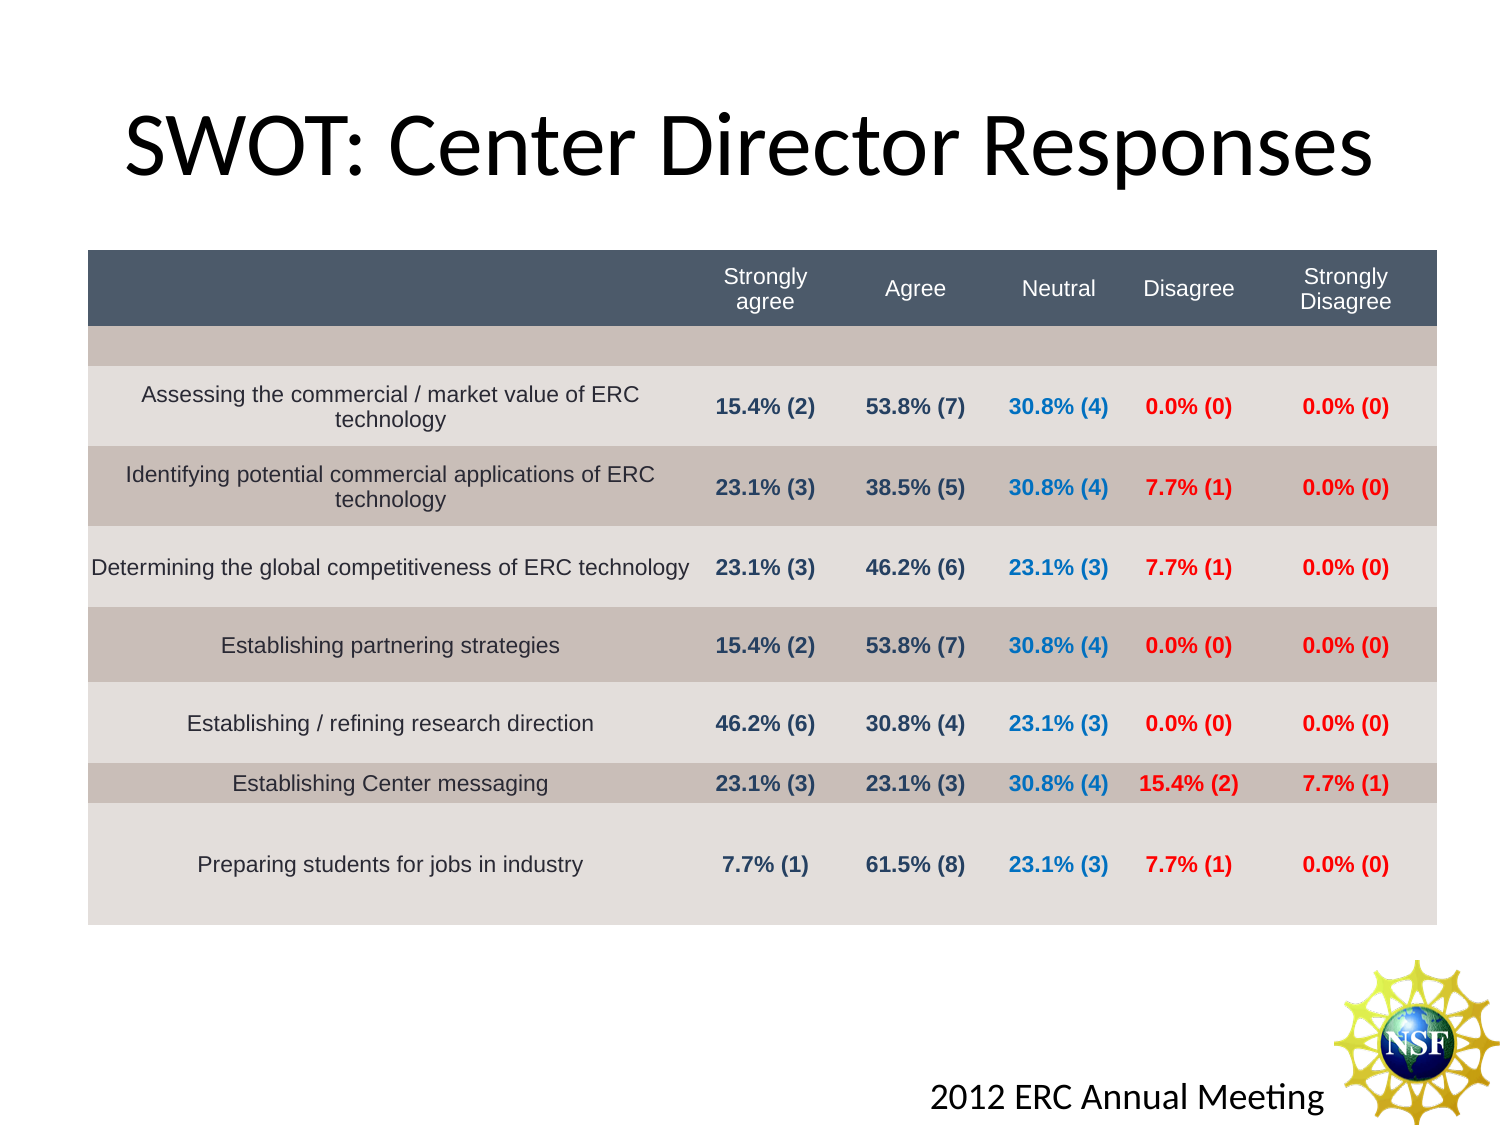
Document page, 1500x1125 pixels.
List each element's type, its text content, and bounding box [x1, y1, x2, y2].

table_cell 0.0% (0) [1123, 607, 1255, 682]
table_cell 30.8% (4) [994, 607, 1123, 682]
table_cell 23.1% (3) [694, 526, 837, 607]
table_cell Determining the global competitiveness of ERC technology [88, 526, 694, 607]
table_cell Establishing Center messaging [88, 763, 694, 803]
table_cell Identifying potential commercial applications of ERC technology [88, 446, 694, 526]
table_cell 15.4% (2) [694, 607, 837, 682]
table_cell 7.7% (1) [1123, 803, 1255, 925]
table_cell 30.8% (4) [994, 366, 1123, 446]
table_header [88, 250, 694, 326]
table_cell [694, 326, 837, 366]
table_header Strongly Disagree [1255, 250, 1437, 326]
table_cell 30.8% (4) [994, 446, 1123, 526]
table_cell [837, 326, 994, 366]
table_cell 46.2% (6) [694, 682, 837, 763]
table_cell 0.0% (0) [1255, 682, 1437, 763]
table_cell 30.8% (4) [837, 682, 994, 763]
table_cell 7.7% (1) [1123, 526, 1255, 607]
table_cell 23.1% (3) [694, 763, 837, 803]
table_cell 61.5% (8) [837, 803, 994, 925]
picture [1333, 960, 1500, 1125]
table_cell 15.4% (2) [694, 366, 837, 446]
table_cell 7.7% (1) [694, 803, 837, 925]
table_cell 0.0% (0) [1255, 526, 1437, 607]
table_cell [1255, 326, 1437, 366]
table_cell 23.1% (3) [837, 763, 994, 803]
table_cell Establishing / refining research direction [88, 682, 694, 763]
table_cell 0.0% (0) [1255, 607, 1437, 682]
table_cell 0.0% (0) [1123, 682, 1255, 763]
table_cell 23.1% (3) [694, 446, 837, 526]
table_cell 0.0% (0) [1255, 803, 1437, 925]
table_cell 15.4% (2) [1123, 763, 1255, 803]
table_cell 23.1% (3) [994, 682, 1123, 763]
table_cell 23.1% (3) [994, 803, 1123, 925]
table_header Strongly agree [694, 250, 837, 326]
text_box 2012 ERC Annual Meeting [915, 1064, 1328, 1125]
table_header Disagree [1123, 250, 1255, 326]
table_cell 53.8% (7) [837, 366, 994, 446]
table_cell Establishing partnering strategies [88, 607, 694, 682]
table_cell 0.0% (0) [1123, 366, 1255, 446]
table_cell Preparing students for jobs in industry [88, 803, 694, 925]
table_cell Assessing the commercial / market value of ERC technology [88, 366, 694, 446]
table_cell 46.2% (6) [837, 526, 994, 607]
table_cell [1123, 326, 1255, 366]
table_cell 7.7% (1) [1123, 446, 1255, 526]
table_cell 7.7% (1) [1255, 763, 1437, 803]
table_cell 30.8% (4) [994, 763, 1123, 803]
title SWOT: Center Director Responses [75, 45, 1425, 233]
table_header Agree [837, 250, 994, 326]
table_cell 0.0% (0) [1255, 446, 1437, 526]
table_cell 23.1% (3) [994, 526, 1123, 607]
table_cell 38.5% (5) [837, 446, 994, 526]
table_cell [88, 326, 694, 366]
table_cell [994, 326, 1123, 366]
table_header Neutral [994, 250, 1123, 326]
table_cell 0.0% (0) [1255, 366, 1437, 446]
table_cell 53.8% (7) [837, 607, 994, 682]
